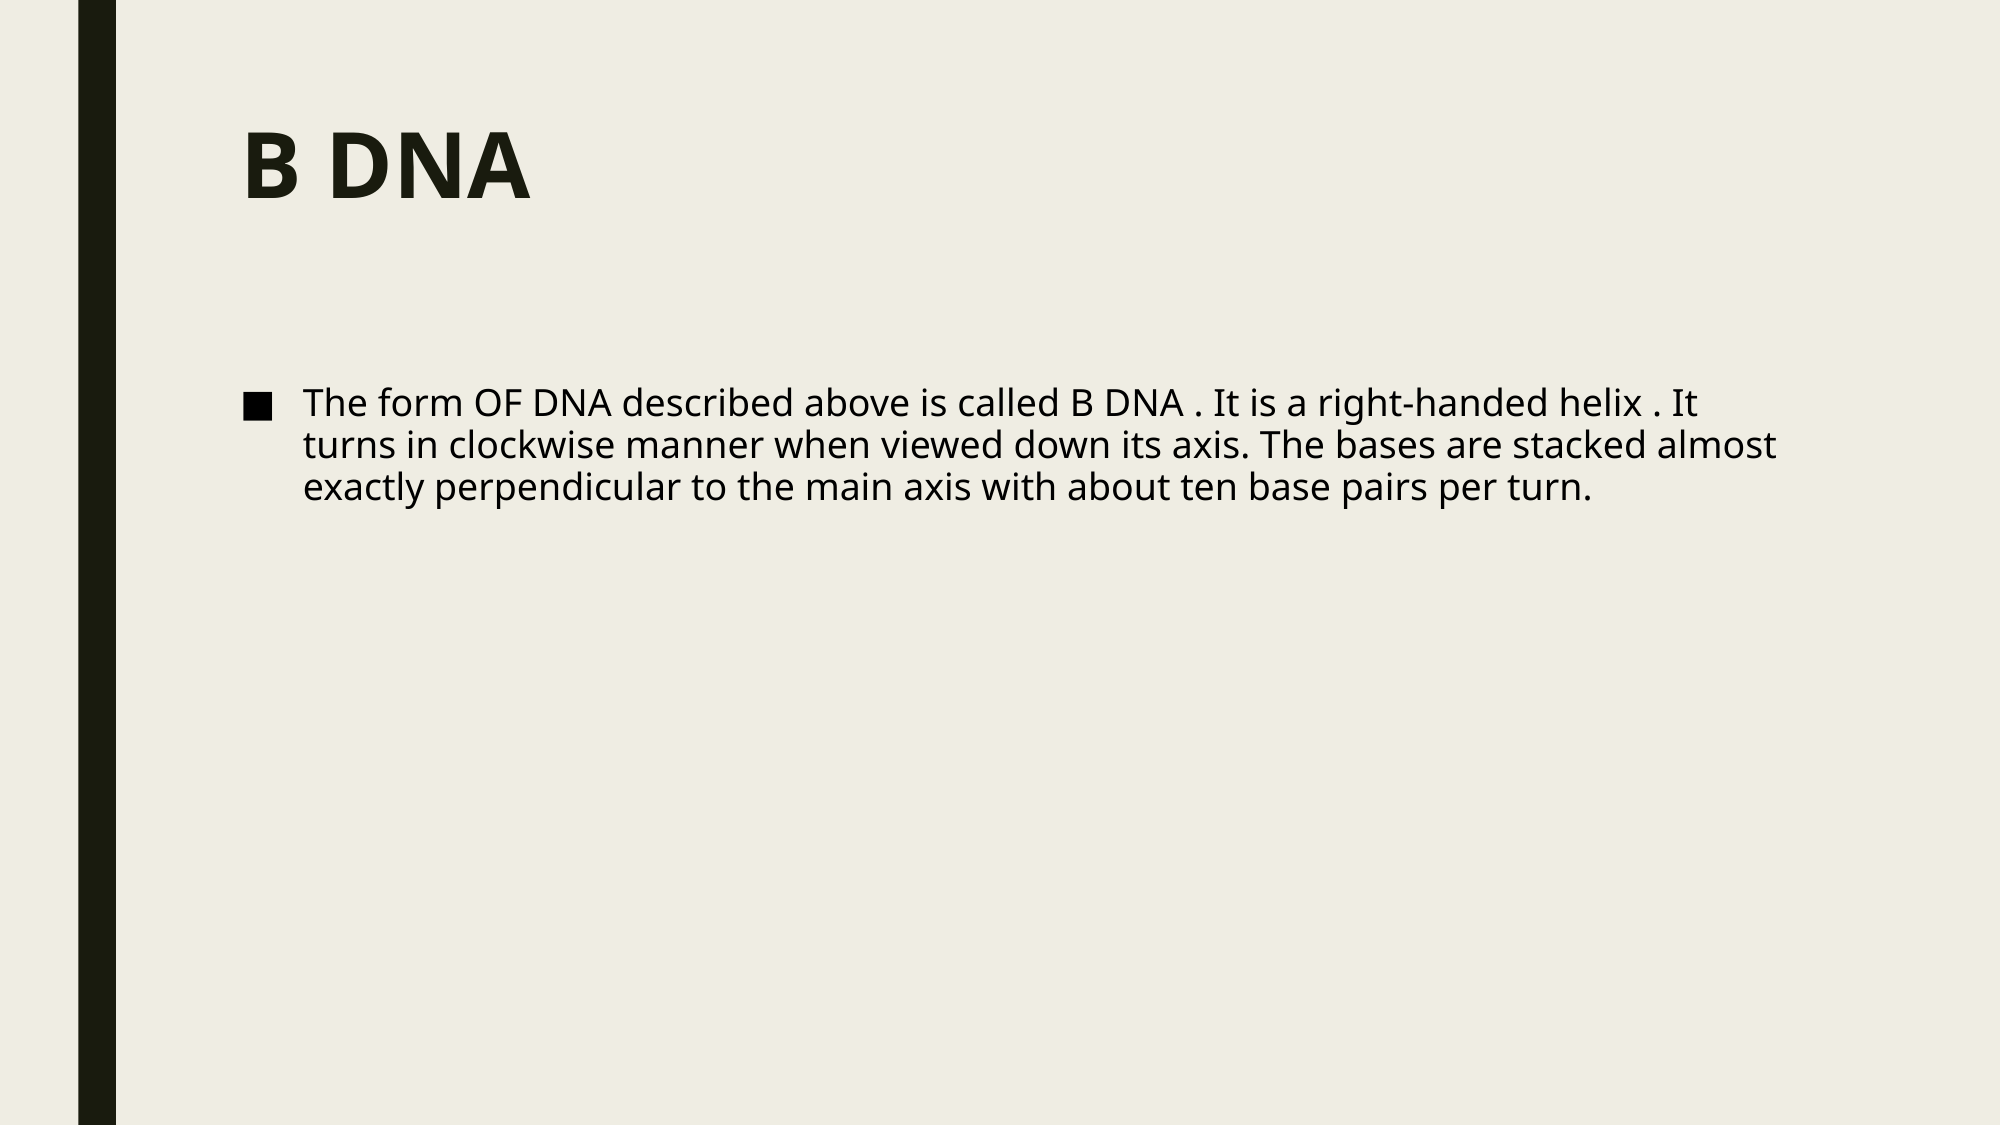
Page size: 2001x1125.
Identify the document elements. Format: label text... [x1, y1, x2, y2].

list The form OF DNA described above is called B DNA . It is a right-handed helix . It turns in clockwise manner when viewed down its axis. The bases are stacked almost exactly perpendicular to the main axis with about ten base pairs per turn. [225, 375, 1800, 963]
title B DNA [225, 112, 1800, 357]
